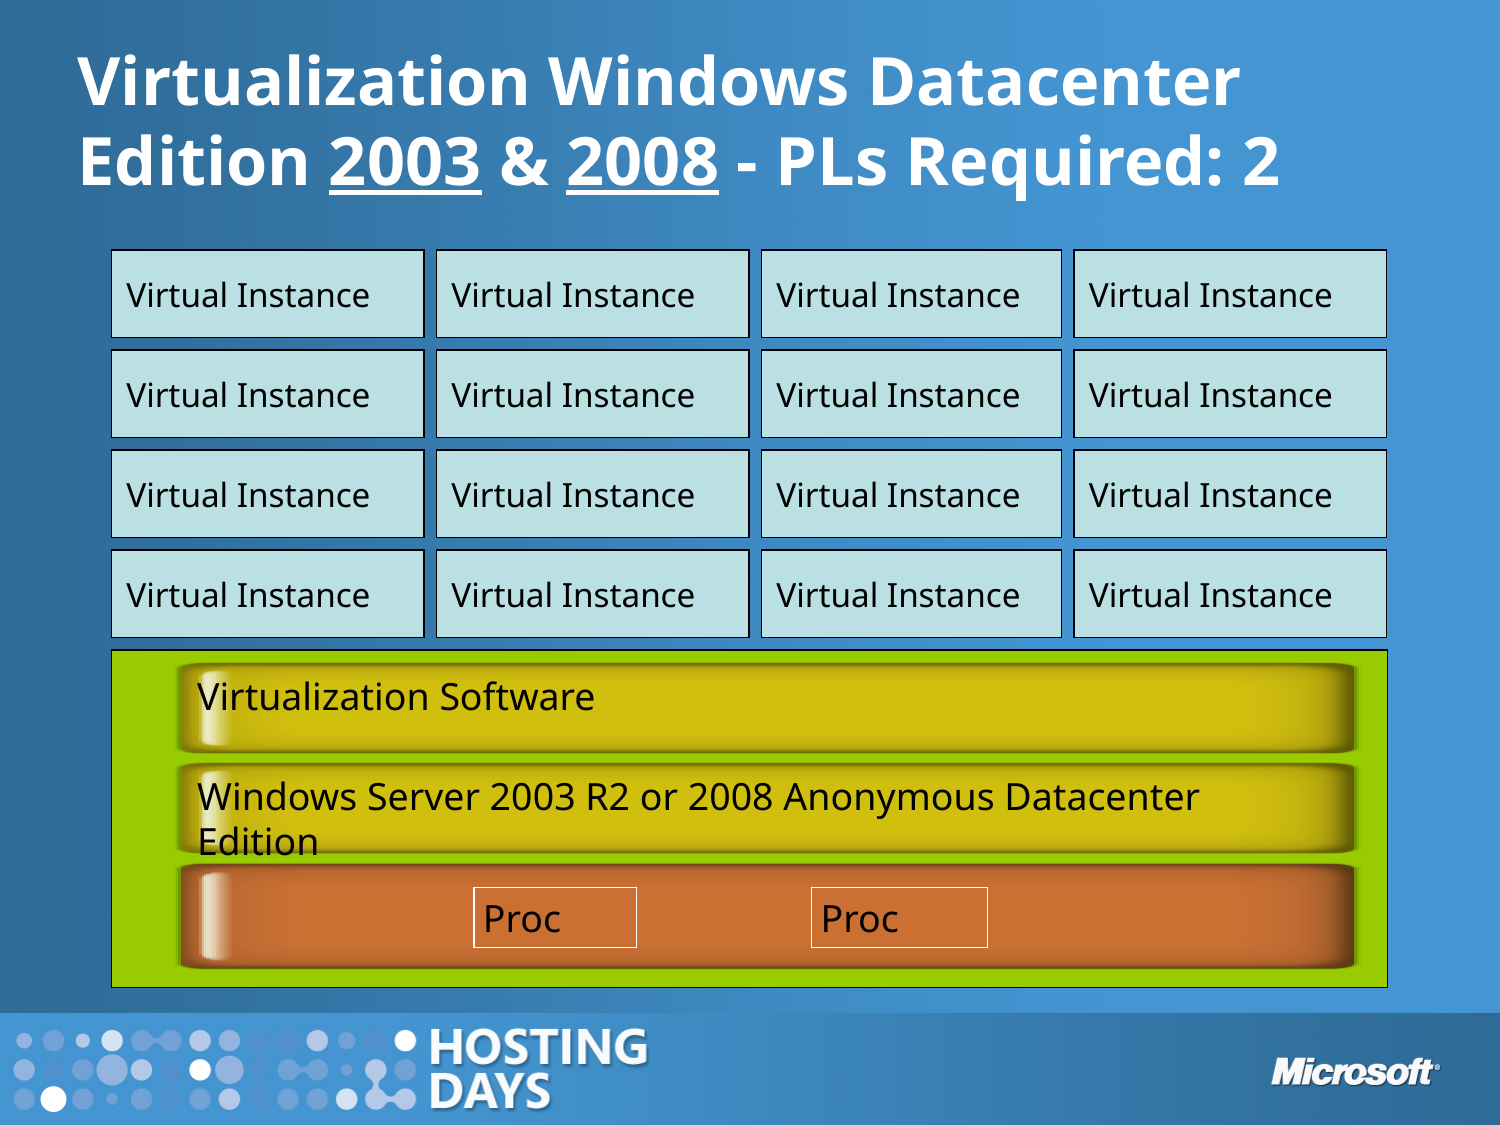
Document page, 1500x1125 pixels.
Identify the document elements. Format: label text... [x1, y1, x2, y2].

text_box Virtual Instance [1074, 349, 1387, 438]
text_box Virtual Instance [1074, 549, 1387, 638]
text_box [173, 662, 1362, 755]
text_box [173, 762, 1362, 855]
text_box Virtual Instance [111, 449, 425, 538]
picture [0, 0, 1500, 1125]
text_box Virtual Instance [436, 549, 750, 638]
text_box Virtual Instance [761, 349, 1062, 438]
title Virtualization Windows Datacenter Edition 2003 & 2008 - PLs Required: 2 [62, 37, 1438, 201]
text_box Virtual Instance [436, 249, 750, 338]
text_box Virtual Instance [761, 549, 1062, 638]
text_box Virtual Instance [761, 249, 1062, 338]
text_box Virtual Instance [436, 349, 750, 438]
text_box [111, 650, 1388, 988]
text_box Virtual Instance [1074, 249, 1387, 338]
text_box Virtual Instance [111, 549, 425, 638]
text_box Virtual Instance [436, 449, 750, 538]
text_box Virtual Instance [1074, 449, 1387, 538]
text_box Virtual Instance [761, 449, 1062, 538]
text_box Virtual Instance [111, 249, 425, 338]
text_box Virtual Instance [111, 349, 425, 438]
